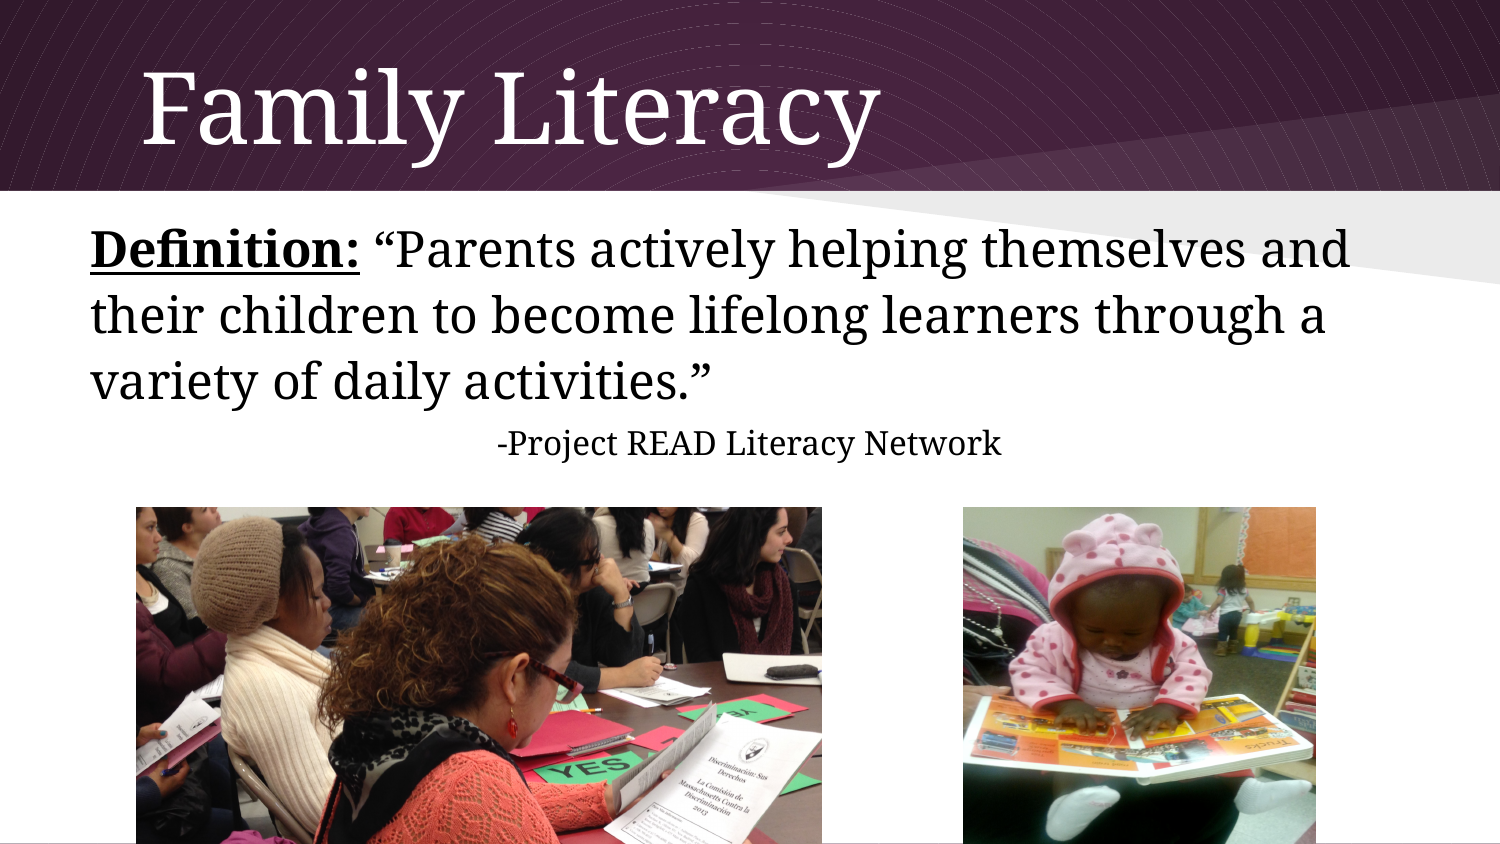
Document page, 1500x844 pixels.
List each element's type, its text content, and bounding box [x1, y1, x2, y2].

picture [962, 506, 1316, 844]
title Family Literacy [75, 33, 1425, 175]
list Definition: “Parents actively helping themselves and their children to become lifelong learners through a variety of daily activities.” -Project READ Literacy Network [75, 196, 1425, 508]
picture [136, 506, 822, 844]
